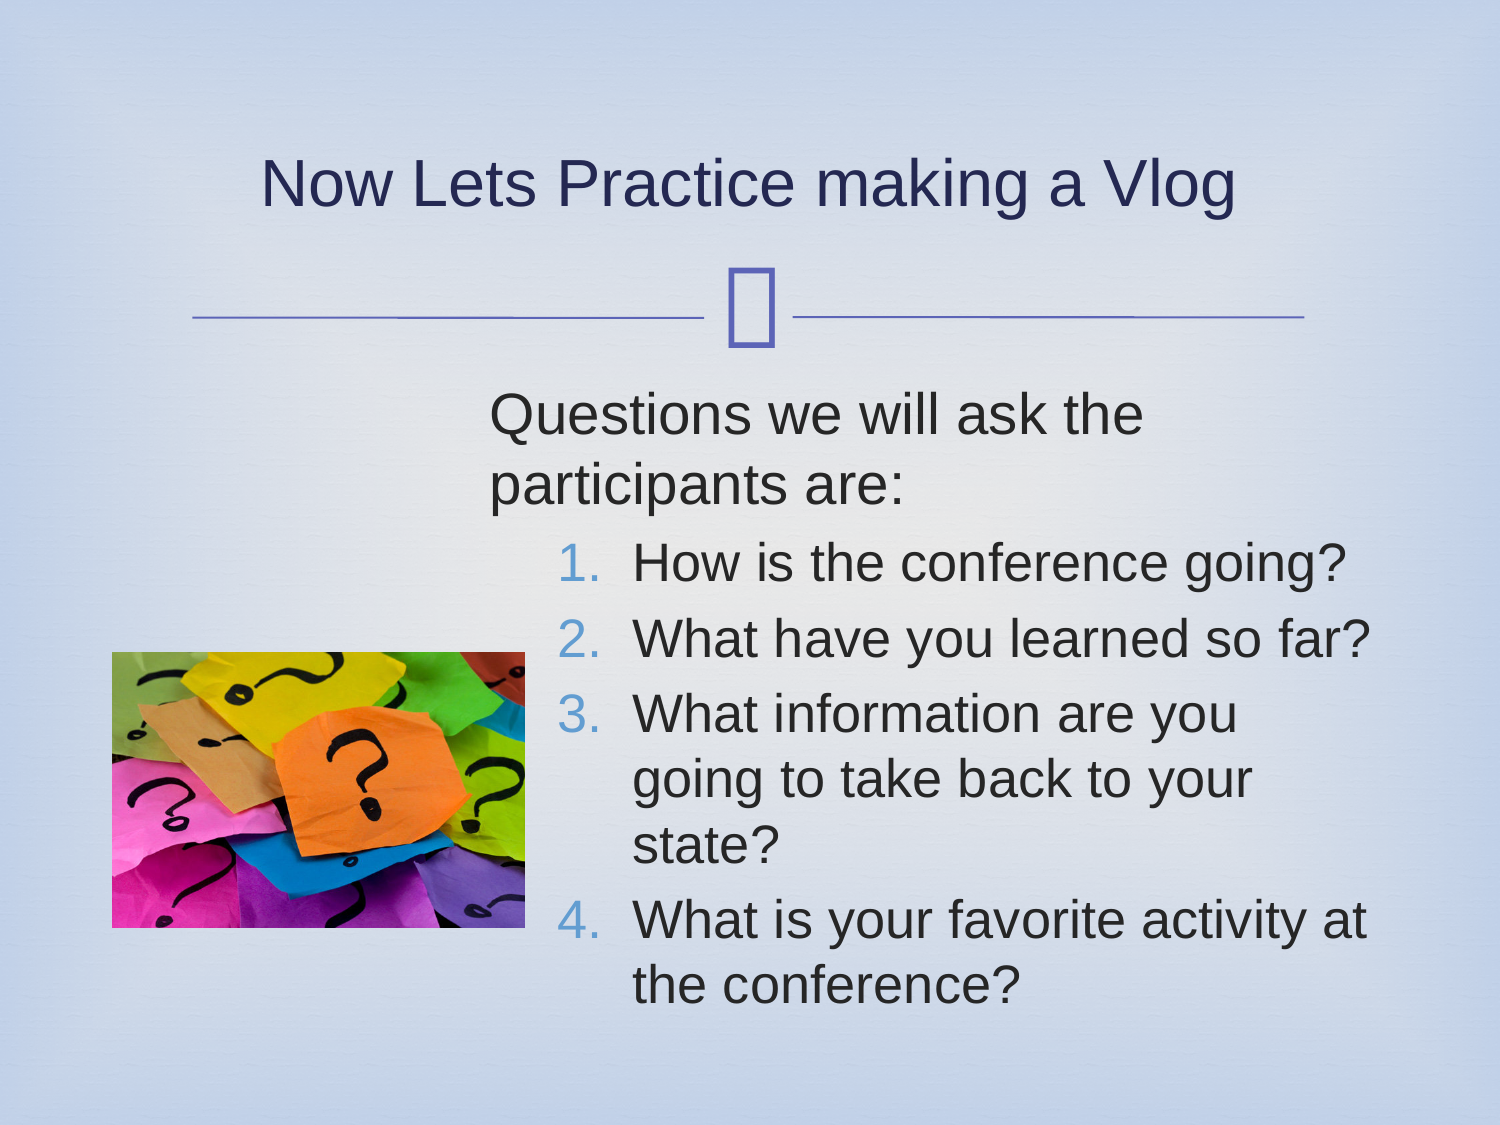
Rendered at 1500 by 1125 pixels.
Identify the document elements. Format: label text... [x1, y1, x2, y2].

title Now Lets Practice making a Vlog [112, 93, 1386, 267]
picture [111, 651, 526, 928]
list Questions we will ask the participants are: How is the conference going? What have you learned so far? What information are you going to take back to your state? What is your favorite activity at the conference? [474, 368, 1388, 1038]
